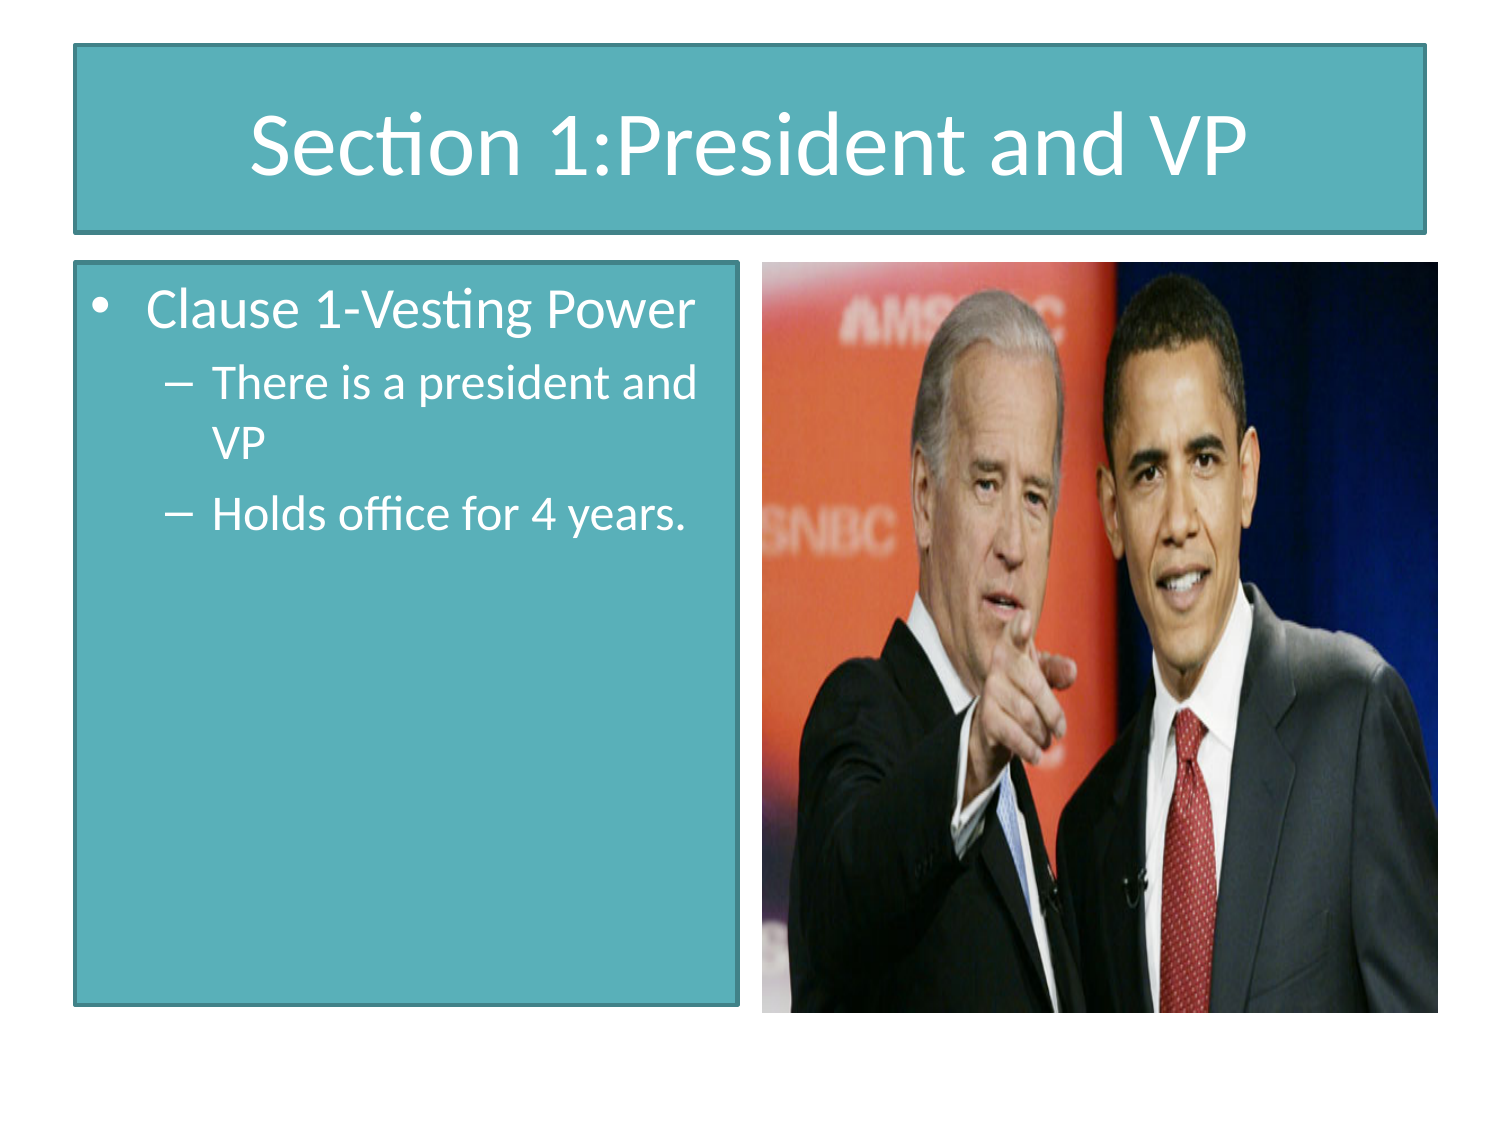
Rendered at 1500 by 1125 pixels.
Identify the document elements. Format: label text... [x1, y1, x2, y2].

list Clause 1-Vesting Power There is a president and VP Holds office for 4 years. [73, 260, 740, 1007]
picture [762, 262, 1438, 1013]
title Section 1:President and VP [73, 43, 1427, 235]
